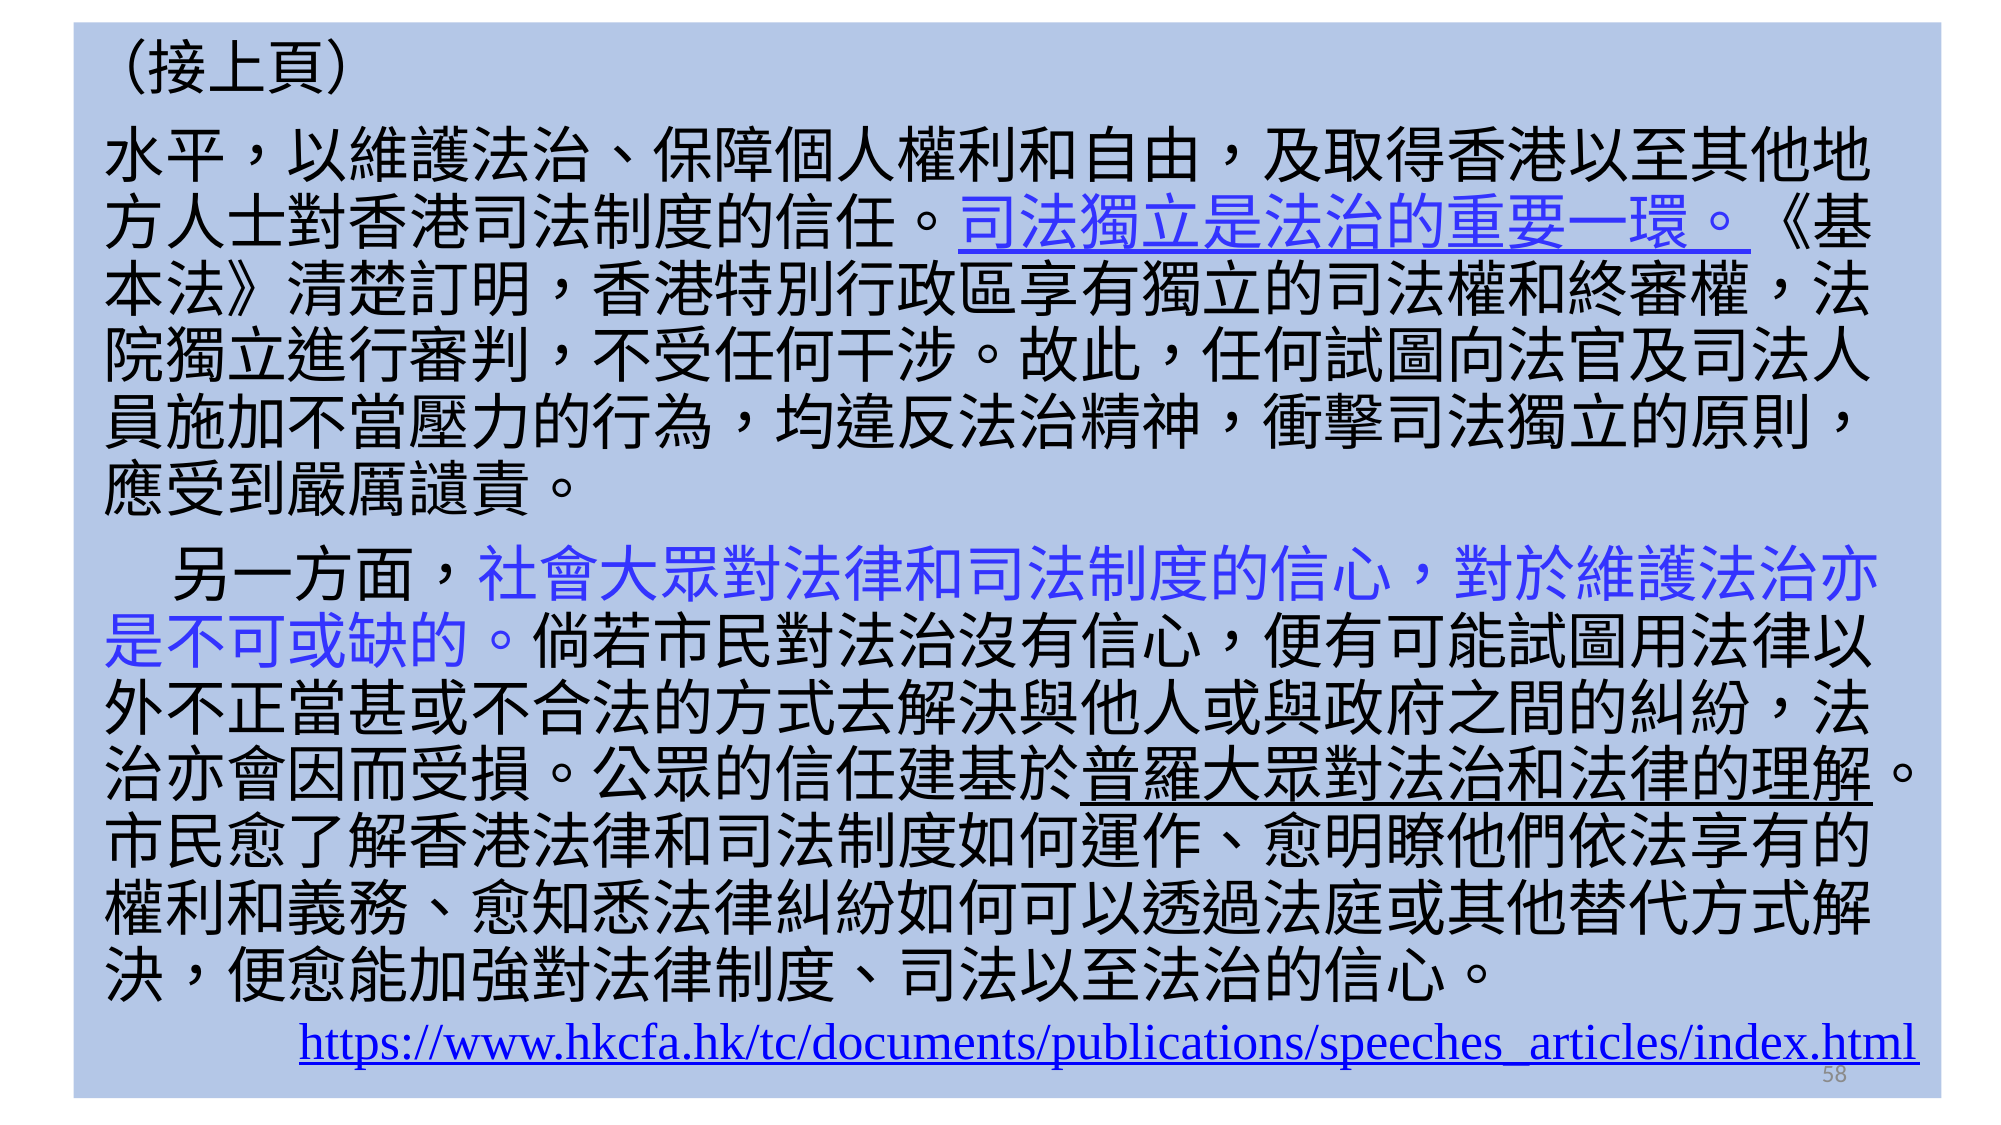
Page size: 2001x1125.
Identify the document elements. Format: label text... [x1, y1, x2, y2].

slide_number 58 [1412, 1042, 1863, 1103]
list （接上頁） 水平，以維護法治、保障個人權利和自由，及取得香港以至其他地方人士對香港司法制度的信任。司法獨立是法治的重要一環。《基本法》清楚訂明，香港特別行政區享有獨立的司法權和終審權，法院獨立進行審判，不受任何干涉。故此，任何試圖向法官及司法人員施加不當壓力的行為，均違反法治精神，衝擊司法獨立的原則，應受到嚴厲讉責。 另一方面，社會大眾對法律和司法制度的信心，對於維護法治亦是不可或缺的。倘若市民對法治沒有信心，便有可能試圖用法律以外不正當甚或不合法的方式去解決與他人或與政府之間的糾紛，法治亦會因而受損。公眾的信任建基於普羅大眾對法治和法律的理解。市民愈了解香港法律和司法制度如何運作、愈明瞭他們依法享有的權利和義務、愈知悉法律糾紛如何可以透過法庭或其他替代方式解決，便愈能加強對法律制度、司法以至法治的信心。 https://www.hkcfa.hk/tc/documents/publications/speeches_articles/index.html [73, 22, 1942, 1099]
